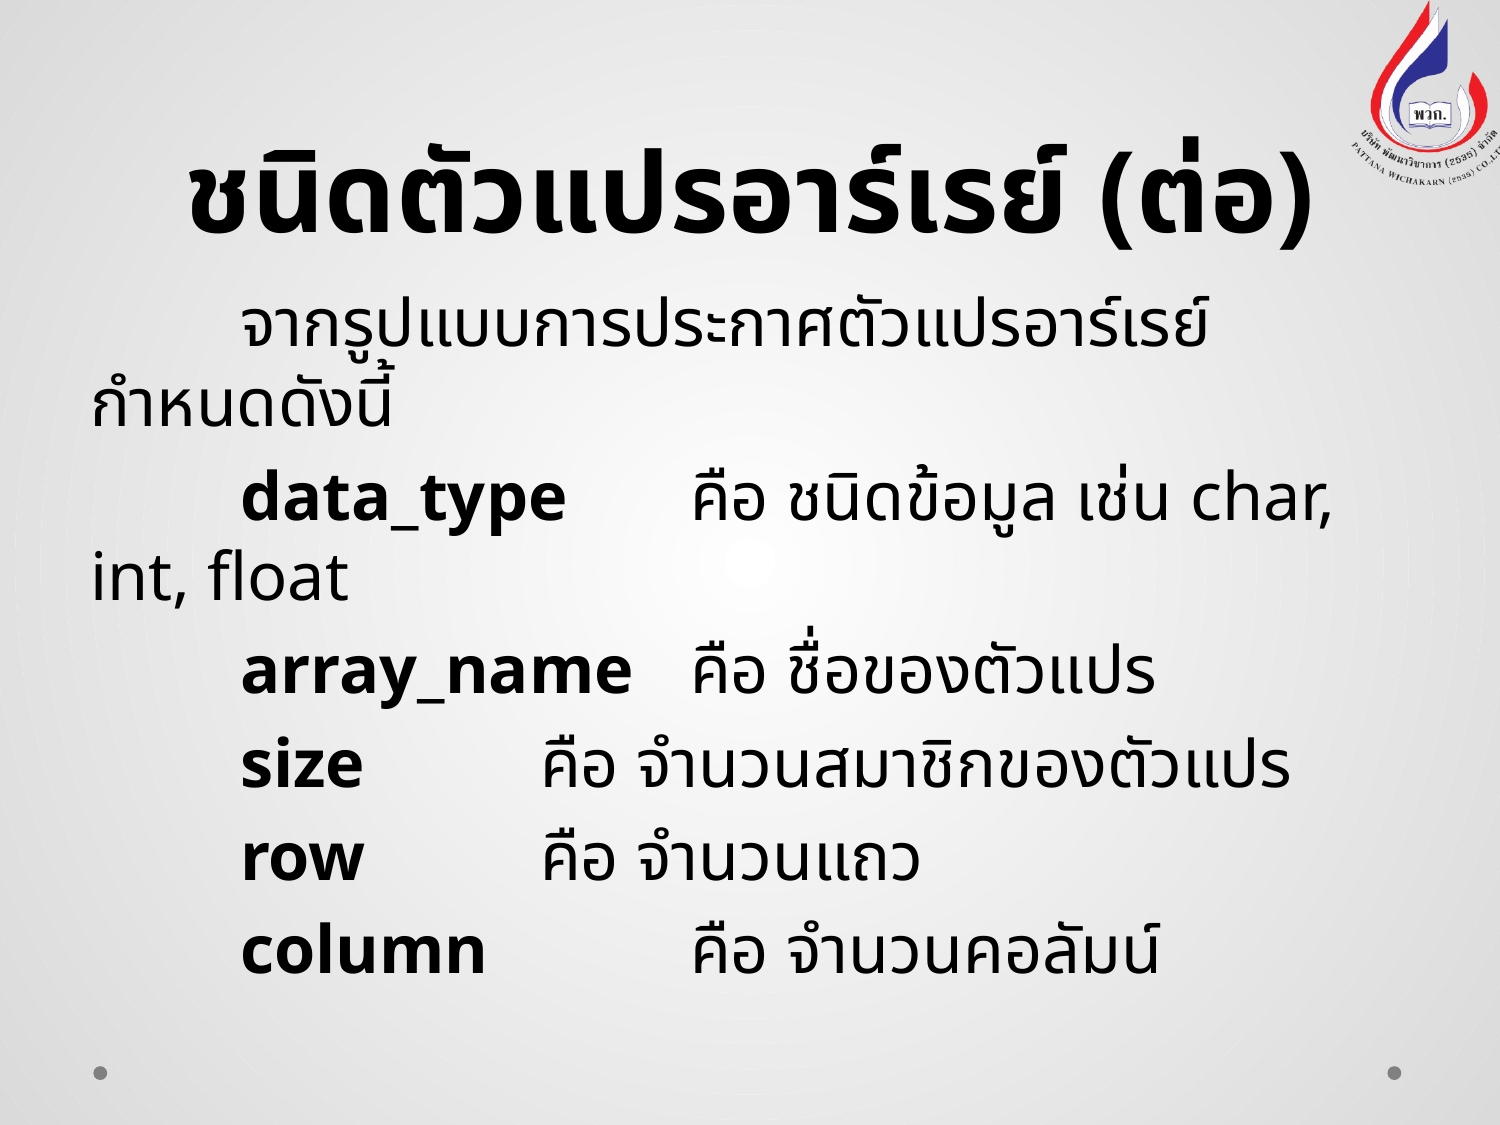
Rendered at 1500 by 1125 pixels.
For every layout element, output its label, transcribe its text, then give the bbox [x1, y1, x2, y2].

picture [1350, 0, 1500, 185]
title ชนิดตัวแปรอาร์เรย์ (ต่อ) [75, 0, 1425, 262]
list จากรูปแบบการประกาศตัวแปรอาร์เรย์ กำหนดดังนี้ data_type คือ ชนิดข้อมูล เช่น char, int, float array_name คือ ชื่อของตัวแปร size คือ จำนวนสมาชิกของตัวแปร row คือ จำนวนแถว column คือ จำนวนคอลัมน์ [75, 262, 1425, 1005]
